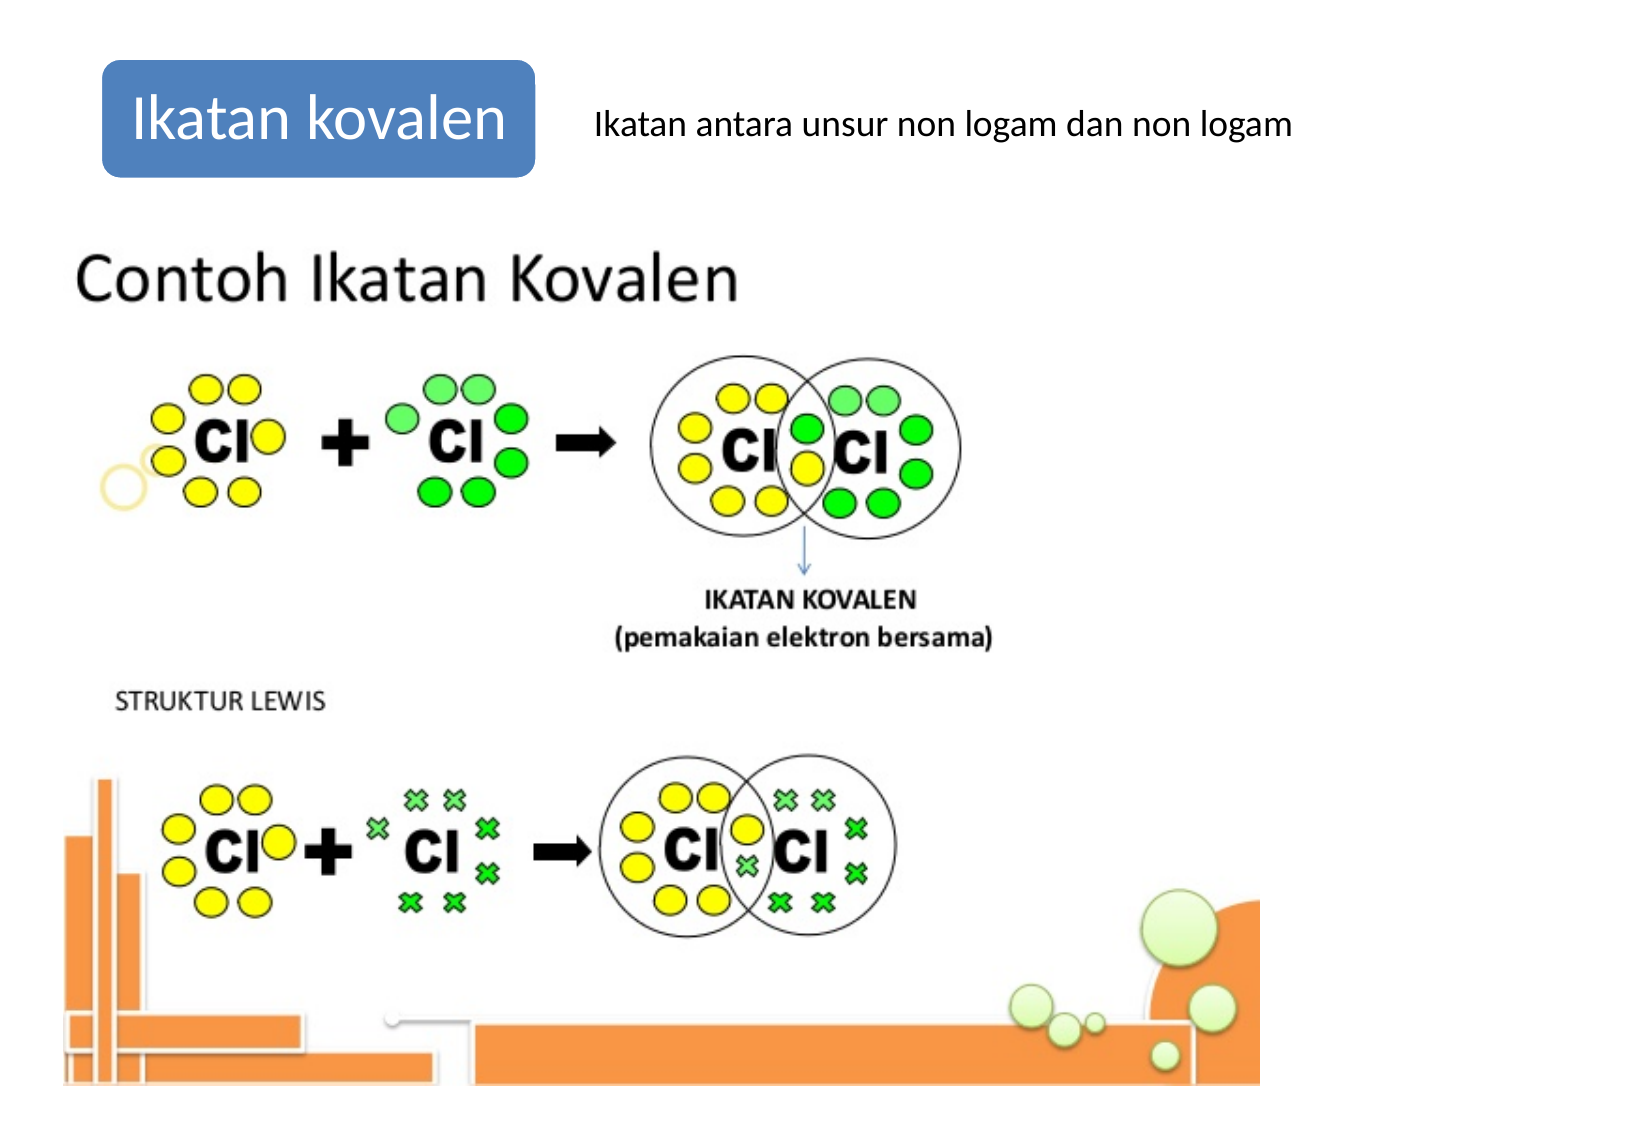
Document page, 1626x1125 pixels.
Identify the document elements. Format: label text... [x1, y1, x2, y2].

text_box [99, 37, 538, 201]
picture [62, 187, 1260, 1086]
text_box Ikatan antara unsur non logam dan non logam [579, 91, 1309, 152]
